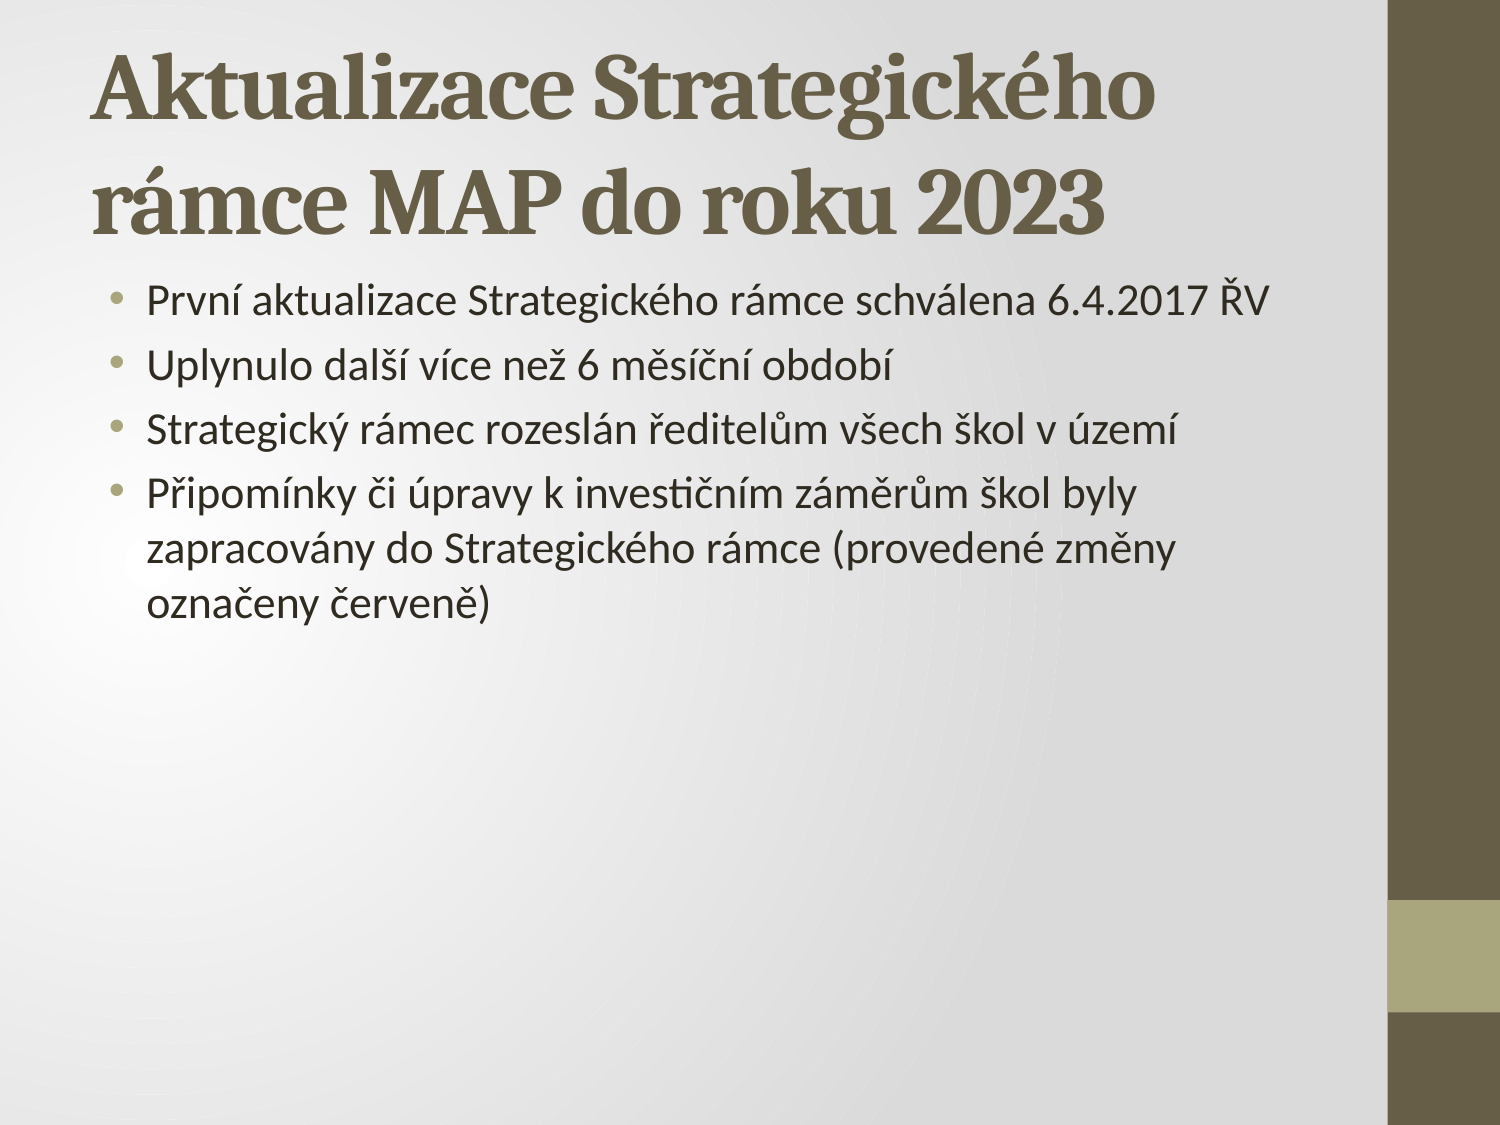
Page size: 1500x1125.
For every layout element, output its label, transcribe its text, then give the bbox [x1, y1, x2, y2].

title Aktualizace Strategického rámce MAP do roku 2023 [75, 45, 1325, 233]
list První aktualizace Strategického rámce schválena 6.4.2017 ŘV Uplynulo další více než 6 měsíční období Strategický rámec rozeslán ředitelům všech škol v území Připomínky či úpravy k investičním záměrům škol byly zapracovány do Strategického rámce (provedené změny označeny červeně) [75, 262, 1325, 1050]
